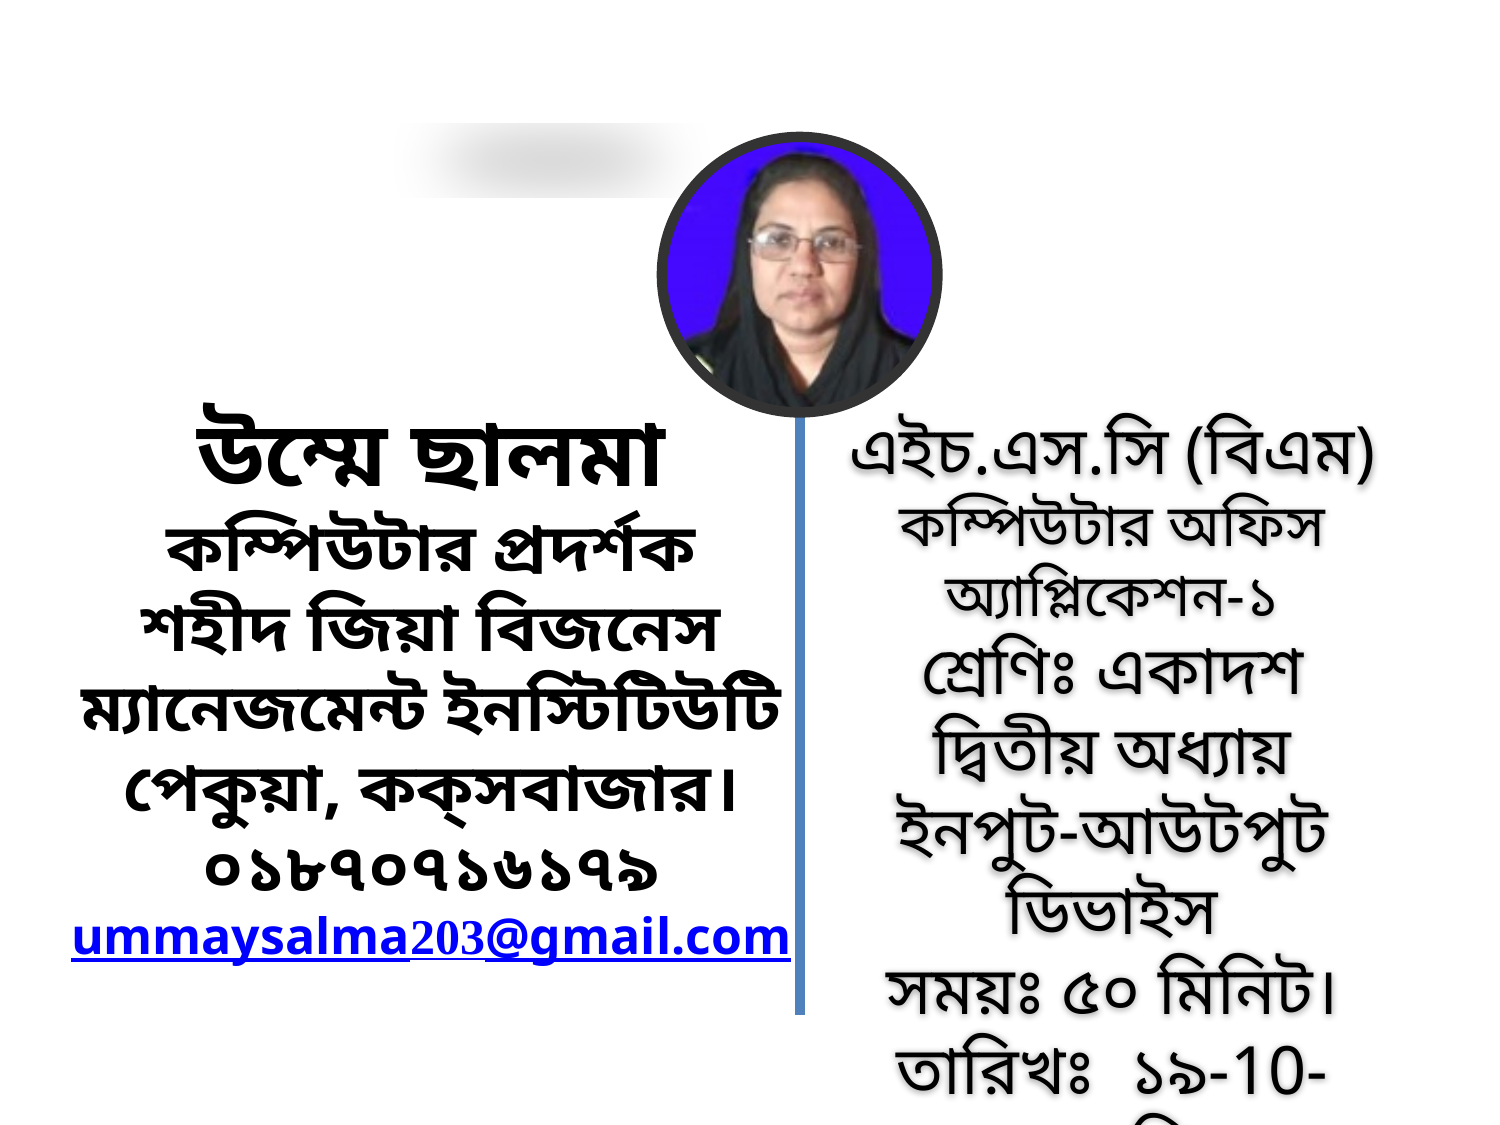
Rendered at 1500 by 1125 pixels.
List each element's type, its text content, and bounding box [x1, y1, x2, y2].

text_box এইচ.এস.সি (বিএম) কম্পিউটার অফিস অ্যাপ্লিকেশন-১ শ্রেণিঃ একাদশ দ্বিতীয় অধ্যায় ইনপুট-আউটপুট ডিভাইস সময়ঃ ৫০ মিনিট। তারিখঃ ১৯-10-২০২০খ্রিঃ। [787, 400, 1438, 1125]
text_box উম্মে ছালমা কম্পিউটার প্রদর্শক শহীদ জিয়া বিজনেস ম্যানেজমেন্ট ইনস্টিটিউটি পেকুয়া, কক্‌সবাজার। ০১৮৭০৭১৬১৭৯ ummaysalma203@gmail.com [49, 387, 782, 981]
picture [661, 136, 938, 413]
